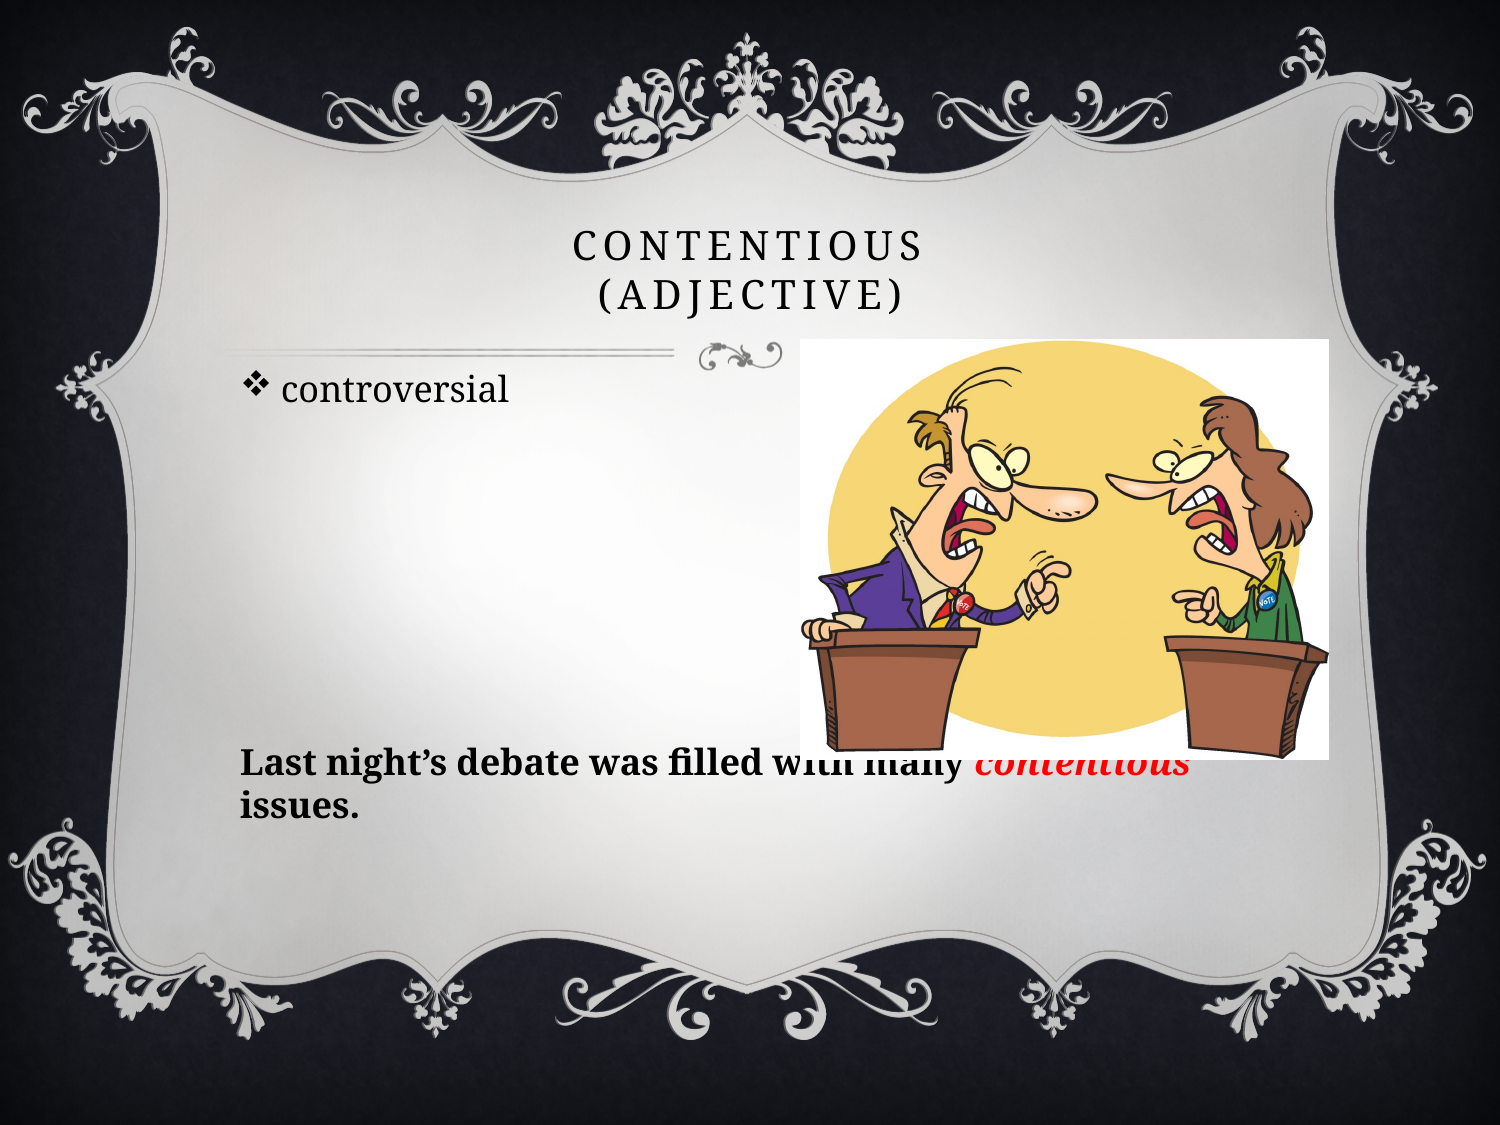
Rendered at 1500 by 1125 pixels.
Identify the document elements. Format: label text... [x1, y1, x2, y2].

title contentious (adjective) [225, 212, 1275, 325]
picture [0, 339, 1500, 1125]
picture [0, 0, 1500, 265]
list controversial Last night’s debate was filled with many contentious issues. [225, 337, 1275, 838]
